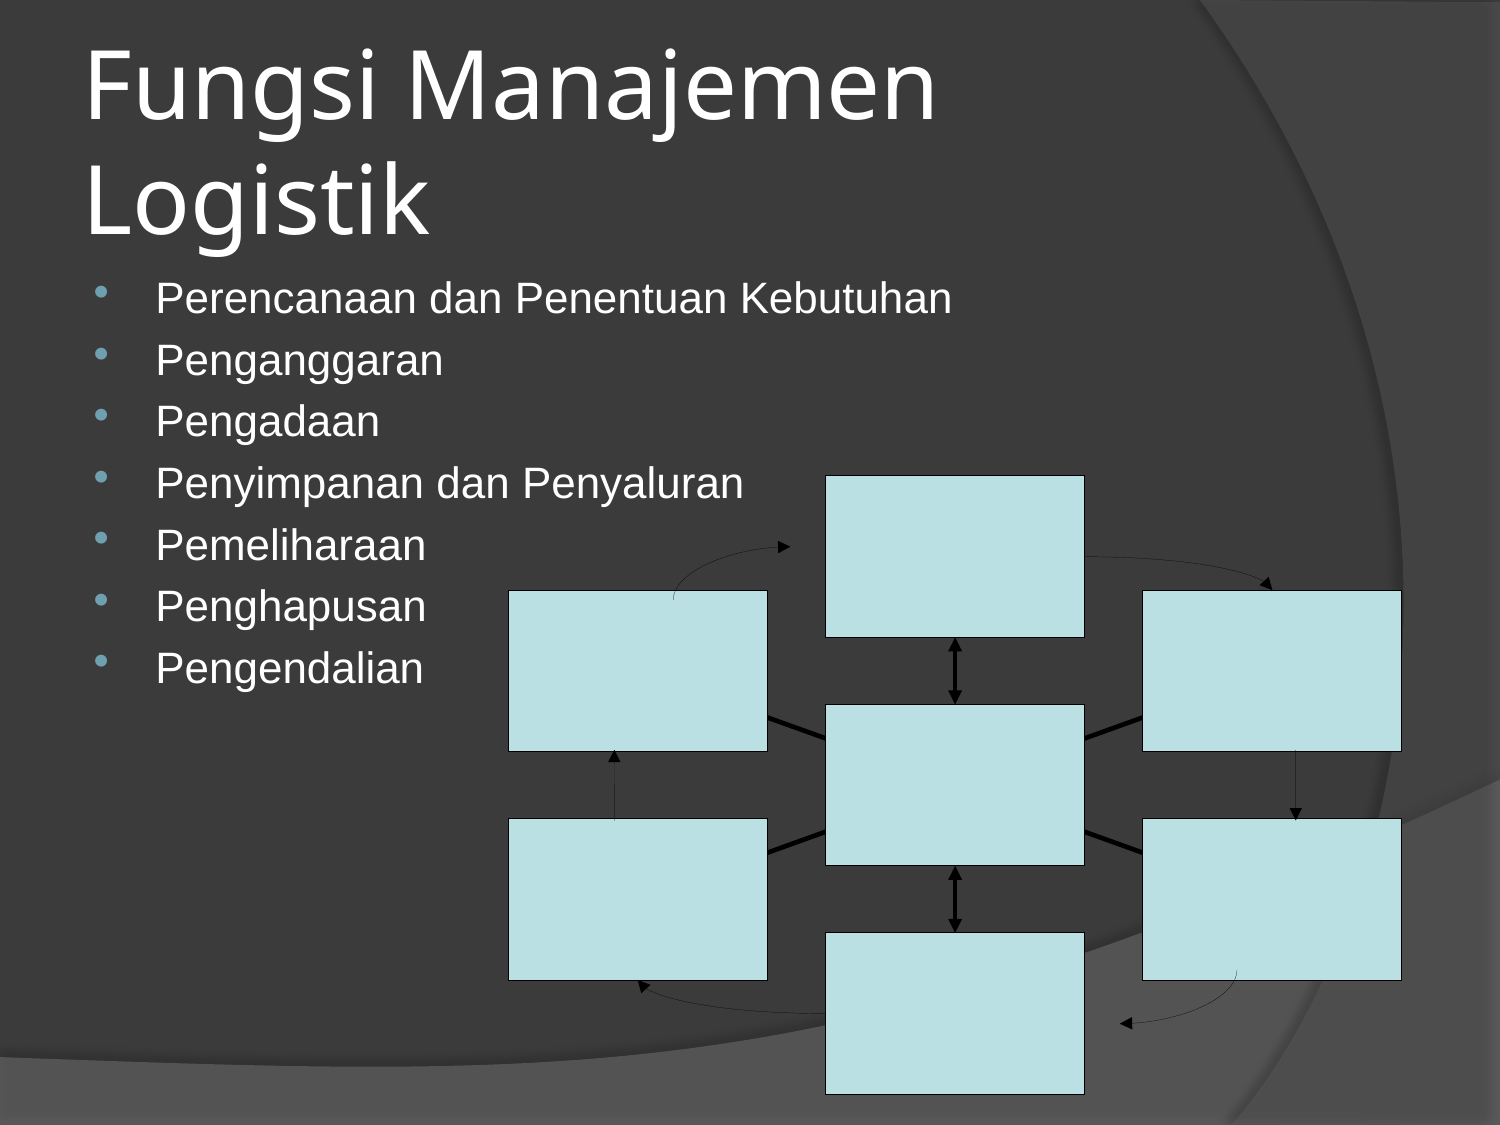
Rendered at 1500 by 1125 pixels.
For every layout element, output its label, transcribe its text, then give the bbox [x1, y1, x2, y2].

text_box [409, 445, 1500, 1125]
title Fungsi Manajemen Logistik [75, 45, 1300, 233]
list Perencanaan dan Penentuan Kebutuhan Penganggaran Pengadaan Penyimpanan dan Penyaluran Pemeliharaan Penghapusan Pengendalian [75, 262, 1425, 704]
